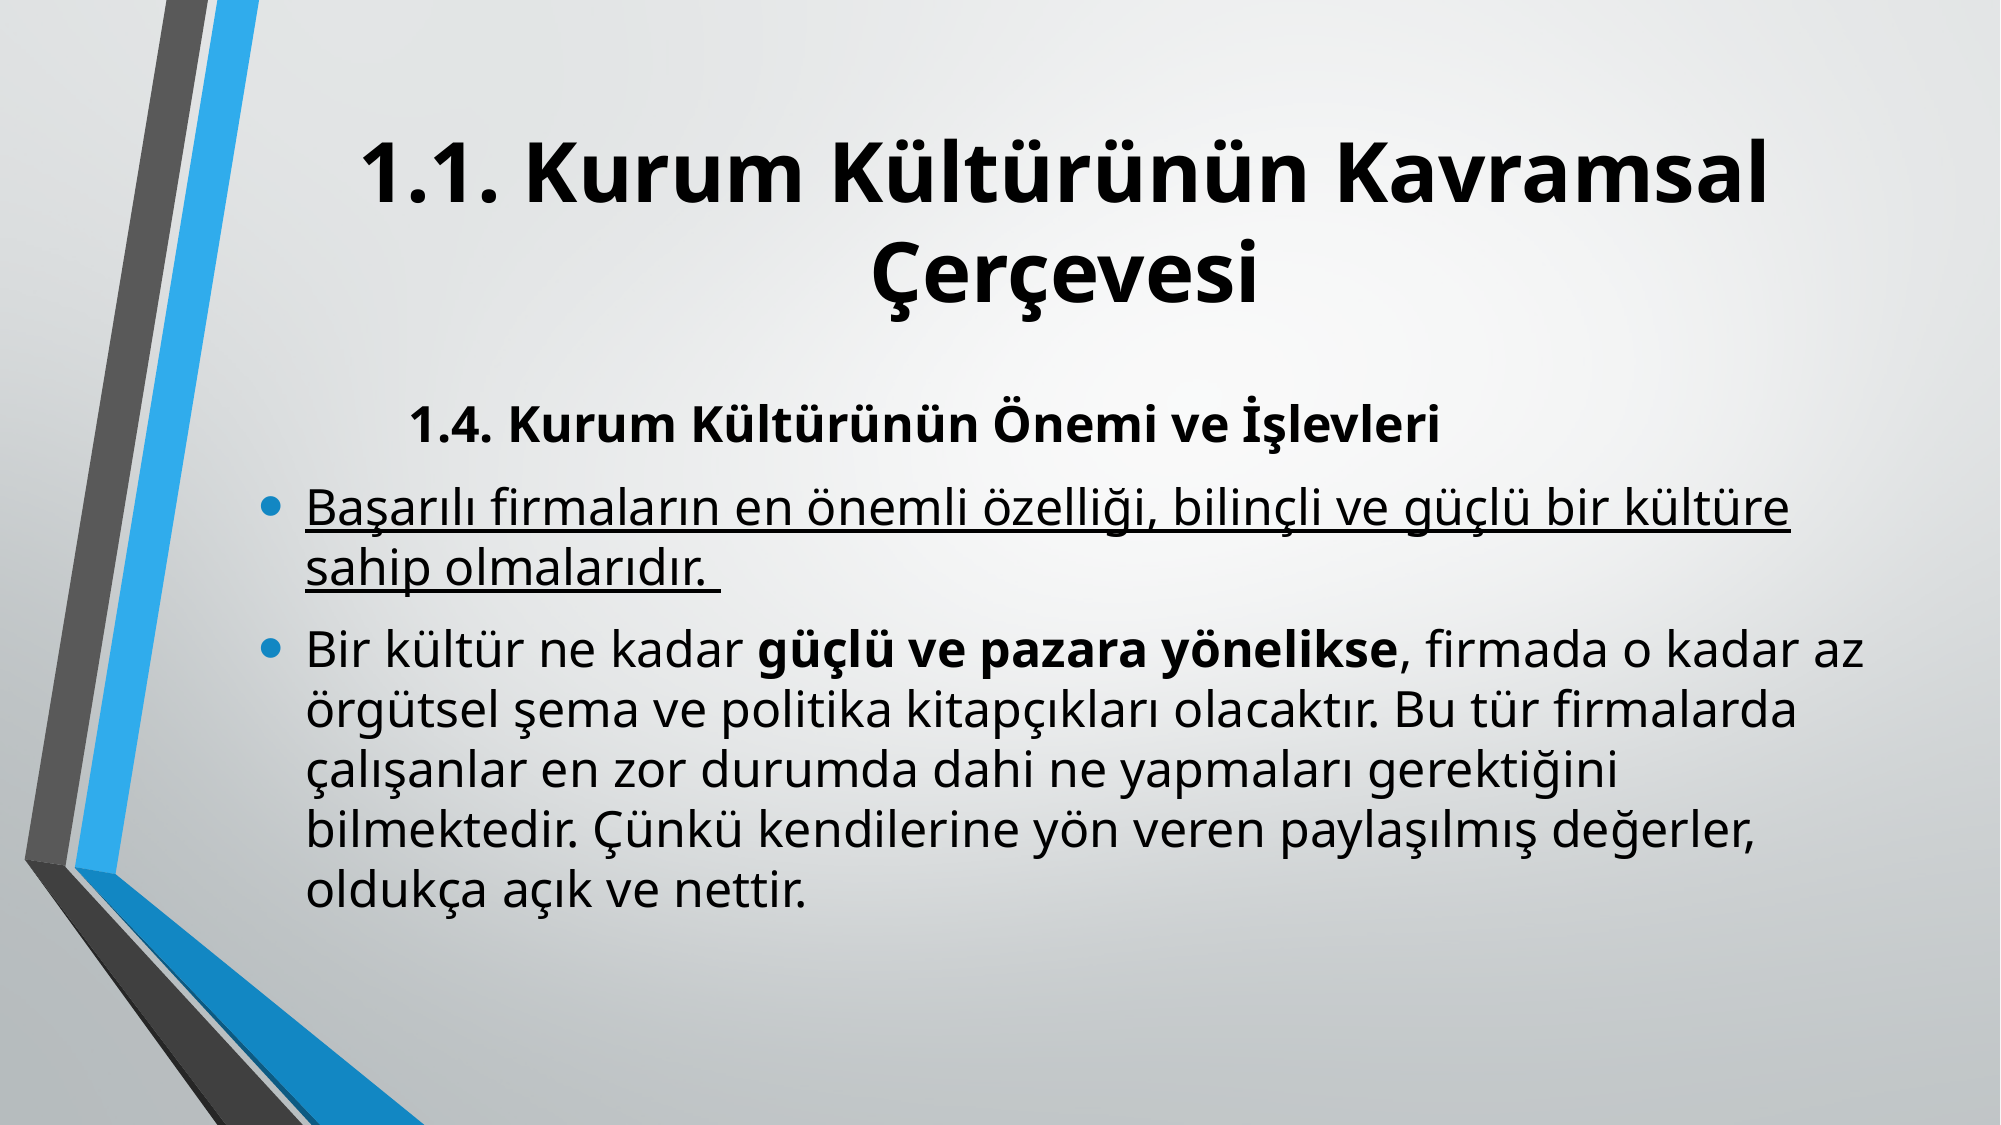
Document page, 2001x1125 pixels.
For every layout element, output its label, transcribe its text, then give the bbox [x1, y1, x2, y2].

list 1.4. Kurum Kültürünün Önemi ve İşlevleri Başarılı firmaların en önemli özelliği, bilinçli ve güçlü bir kültüre sahip olmalarıdır. Bir kültür ne kadar güçlü ve pazara yönelikse, firmada o kadar az örgütsel şema ve politika kitapçıkları olacaktır. Bu tür firmalarda çalışanlar en zor durumda dahi ne yapmaları gerektiğini bilmektedir. Çünkü kendilerine yön veren paylaşılmış değerler, oldukça açık ve nettir. [243, 218, 1887, 1092]
title 1.1. Kurum Kültürünün Kavramsal Çerçevesi [243, 113, 1887, 218]
